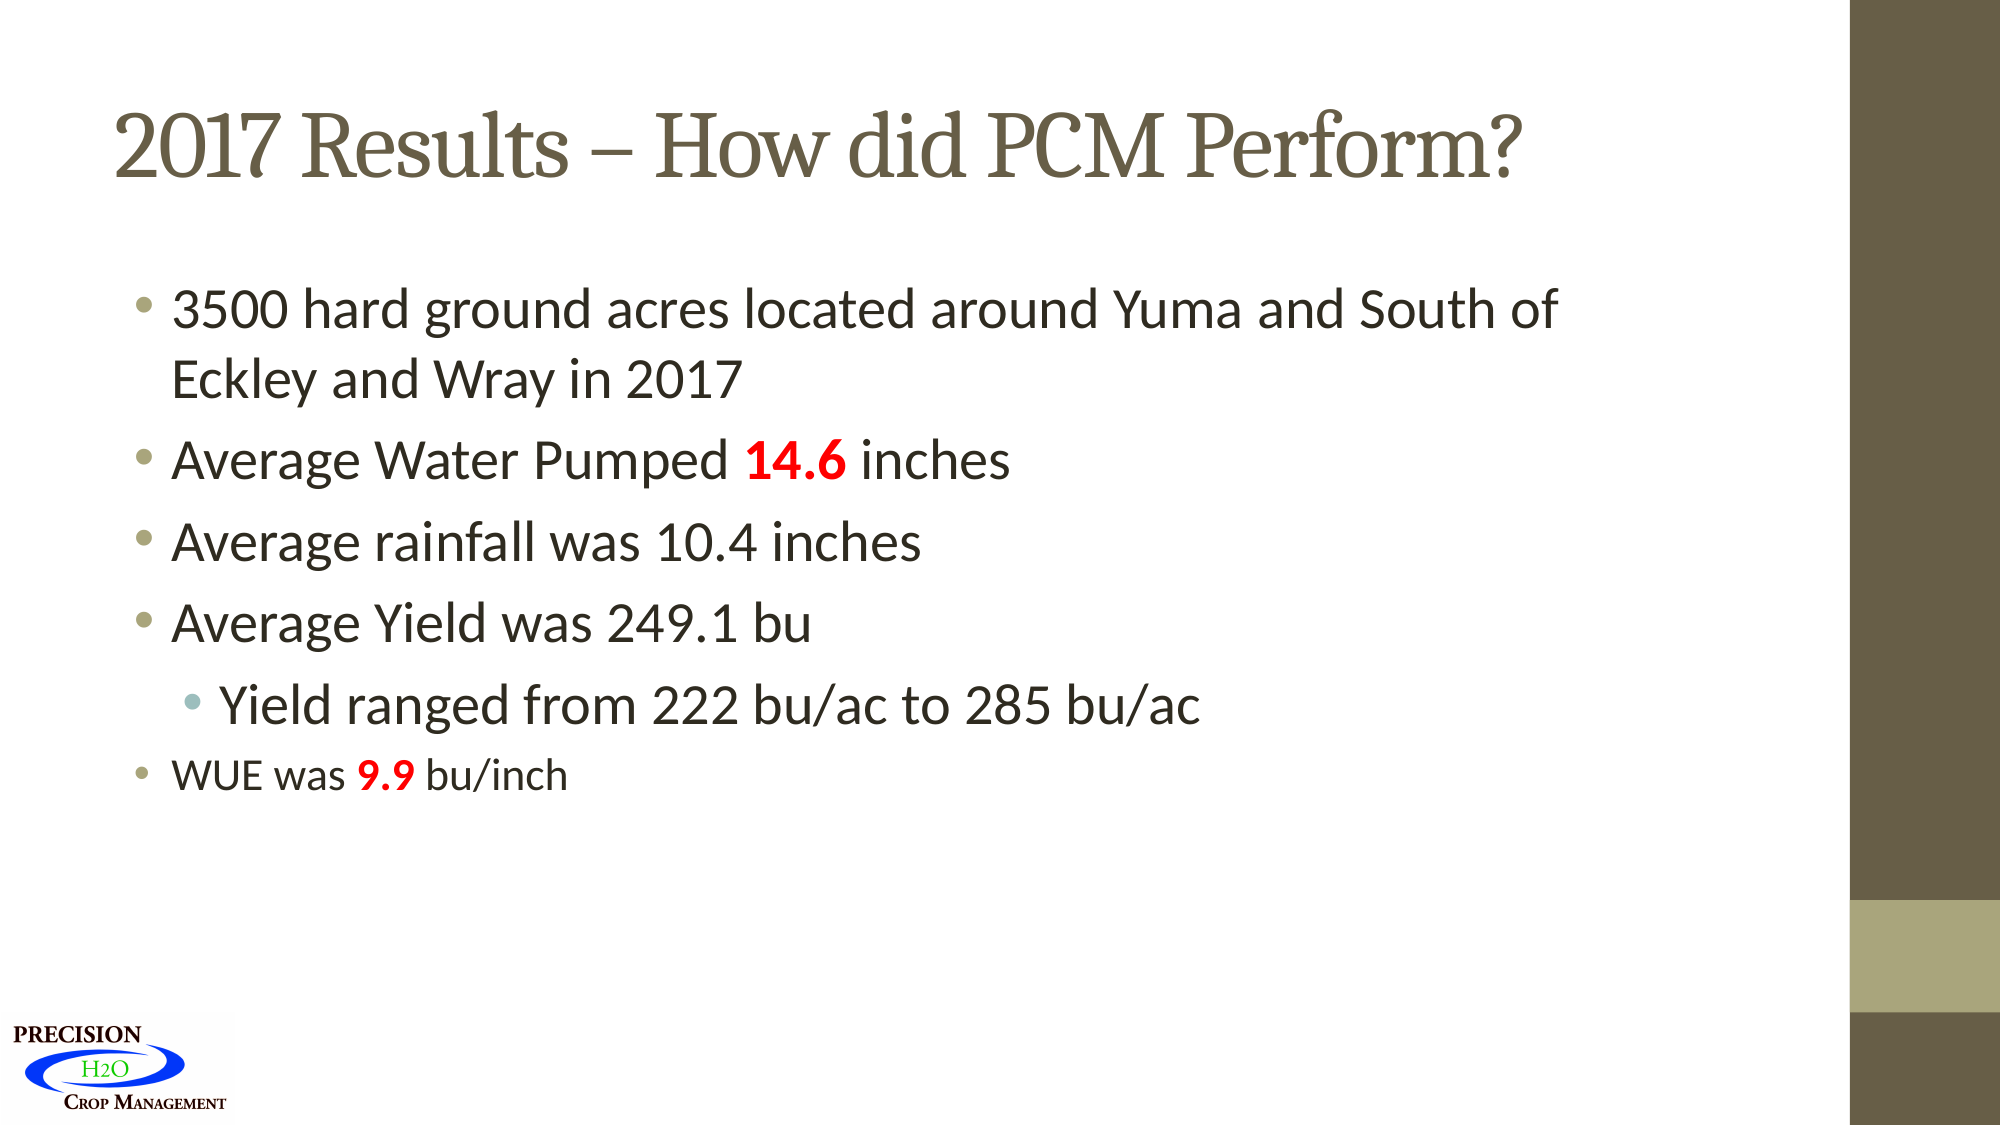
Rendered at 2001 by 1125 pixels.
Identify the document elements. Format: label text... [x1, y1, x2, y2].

list 3500 hard ground acres located around Yuma and South of Eckley and Wray in 2017 Average Water Pumped 14.6 inches Average rainfall was 10.4 inches Average Yield was 249.1 bu Yield ranged from 222 bu/ac to 285 bu/ac WUE was 9.9 bu/inch [99, 262, 1767, 1050]
picture [1, 1012, 235, 1125]
title 2017 Results – How did PCM Perform? [99, 45, 1767, 233]
